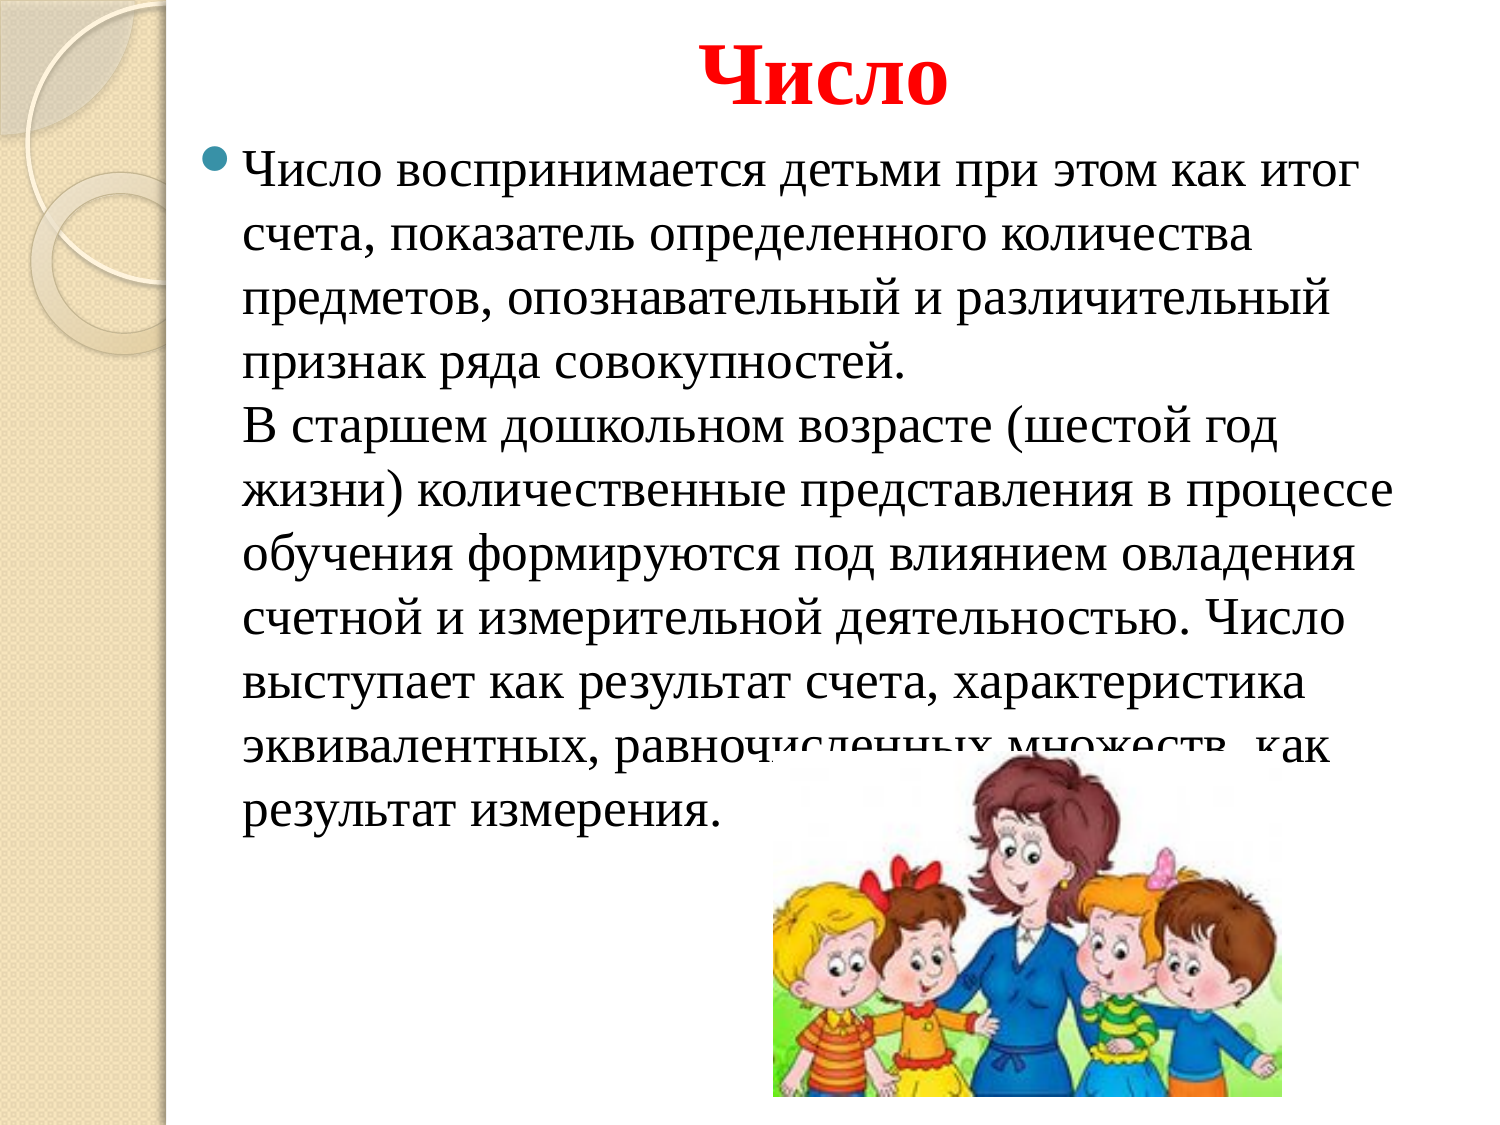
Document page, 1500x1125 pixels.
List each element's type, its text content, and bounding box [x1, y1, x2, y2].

list Число воспринимается детьми при этом как итог счета, показатель определенного количества предметов, опознавательный и различительный признак ряда совокупностей. В старшем дошкольном возрасте (шестой год жизни) количественные представления в процессе обучения формируются под влиянием овладения счетной и измерительной деятельностью. Число выступает как результат счета, характеристика эквивалентных, равночисленных множеств, как результат измерения. [171, 125, 1466, 858]
picture [1089, 1090, 1100, 1097]
picture [773, 751, 1282, 1097]
title Число [183, 0, 1466, 125]
